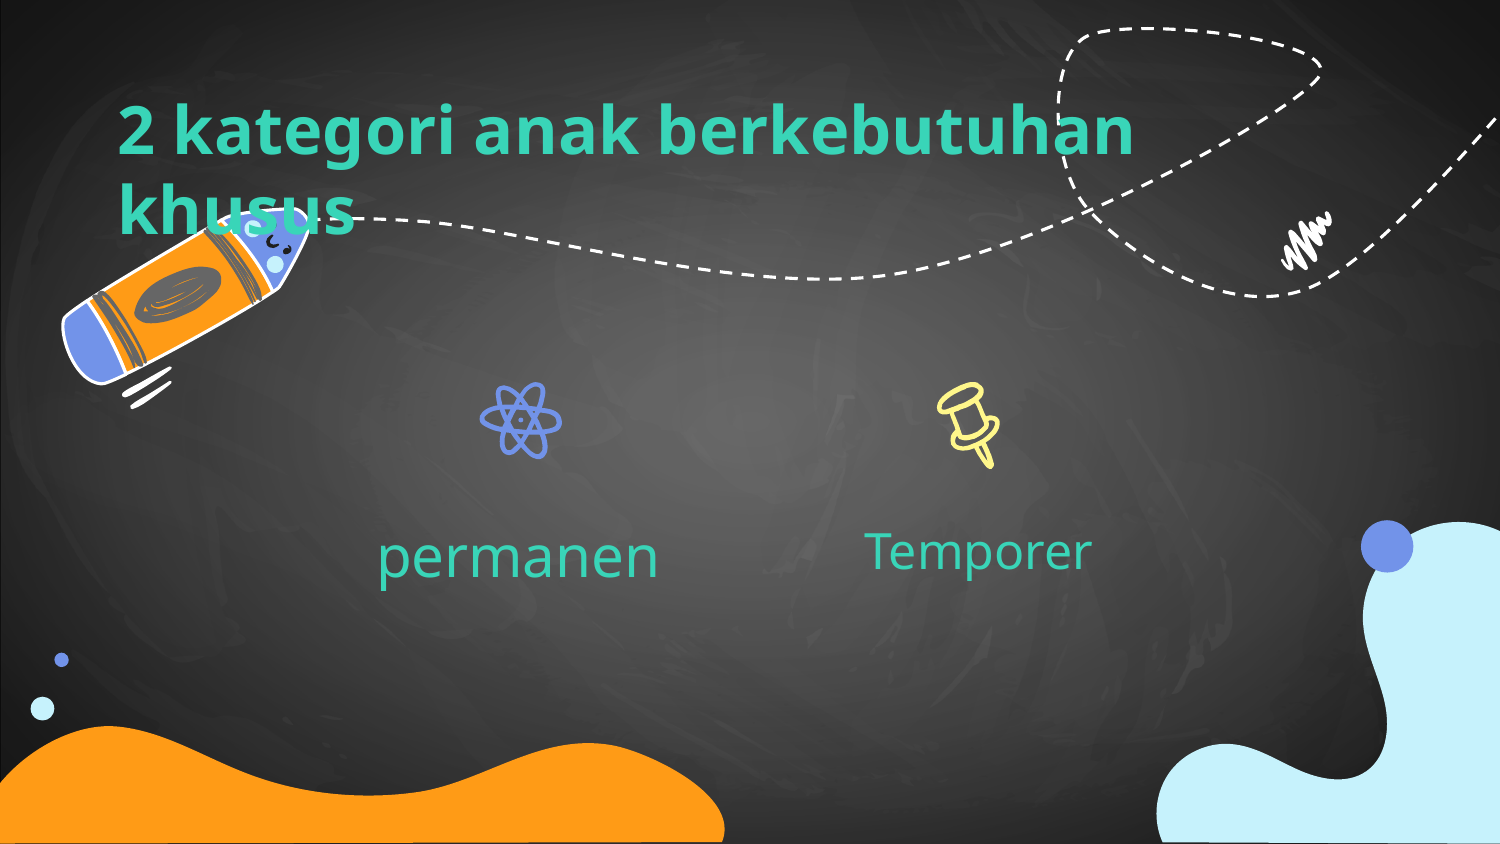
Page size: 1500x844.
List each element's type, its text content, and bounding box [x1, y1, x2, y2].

picture [0, 0, 1500, 844]
text_box [936, 382, 1000, 470]
title Temporer [767, 504, 1191, 670]
title 2 kategori anak berkebutuhan khusus [102, 72, 1382, 167]
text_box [479, 381, 563, 460]
title permanen [310, 504, 727, 647]
